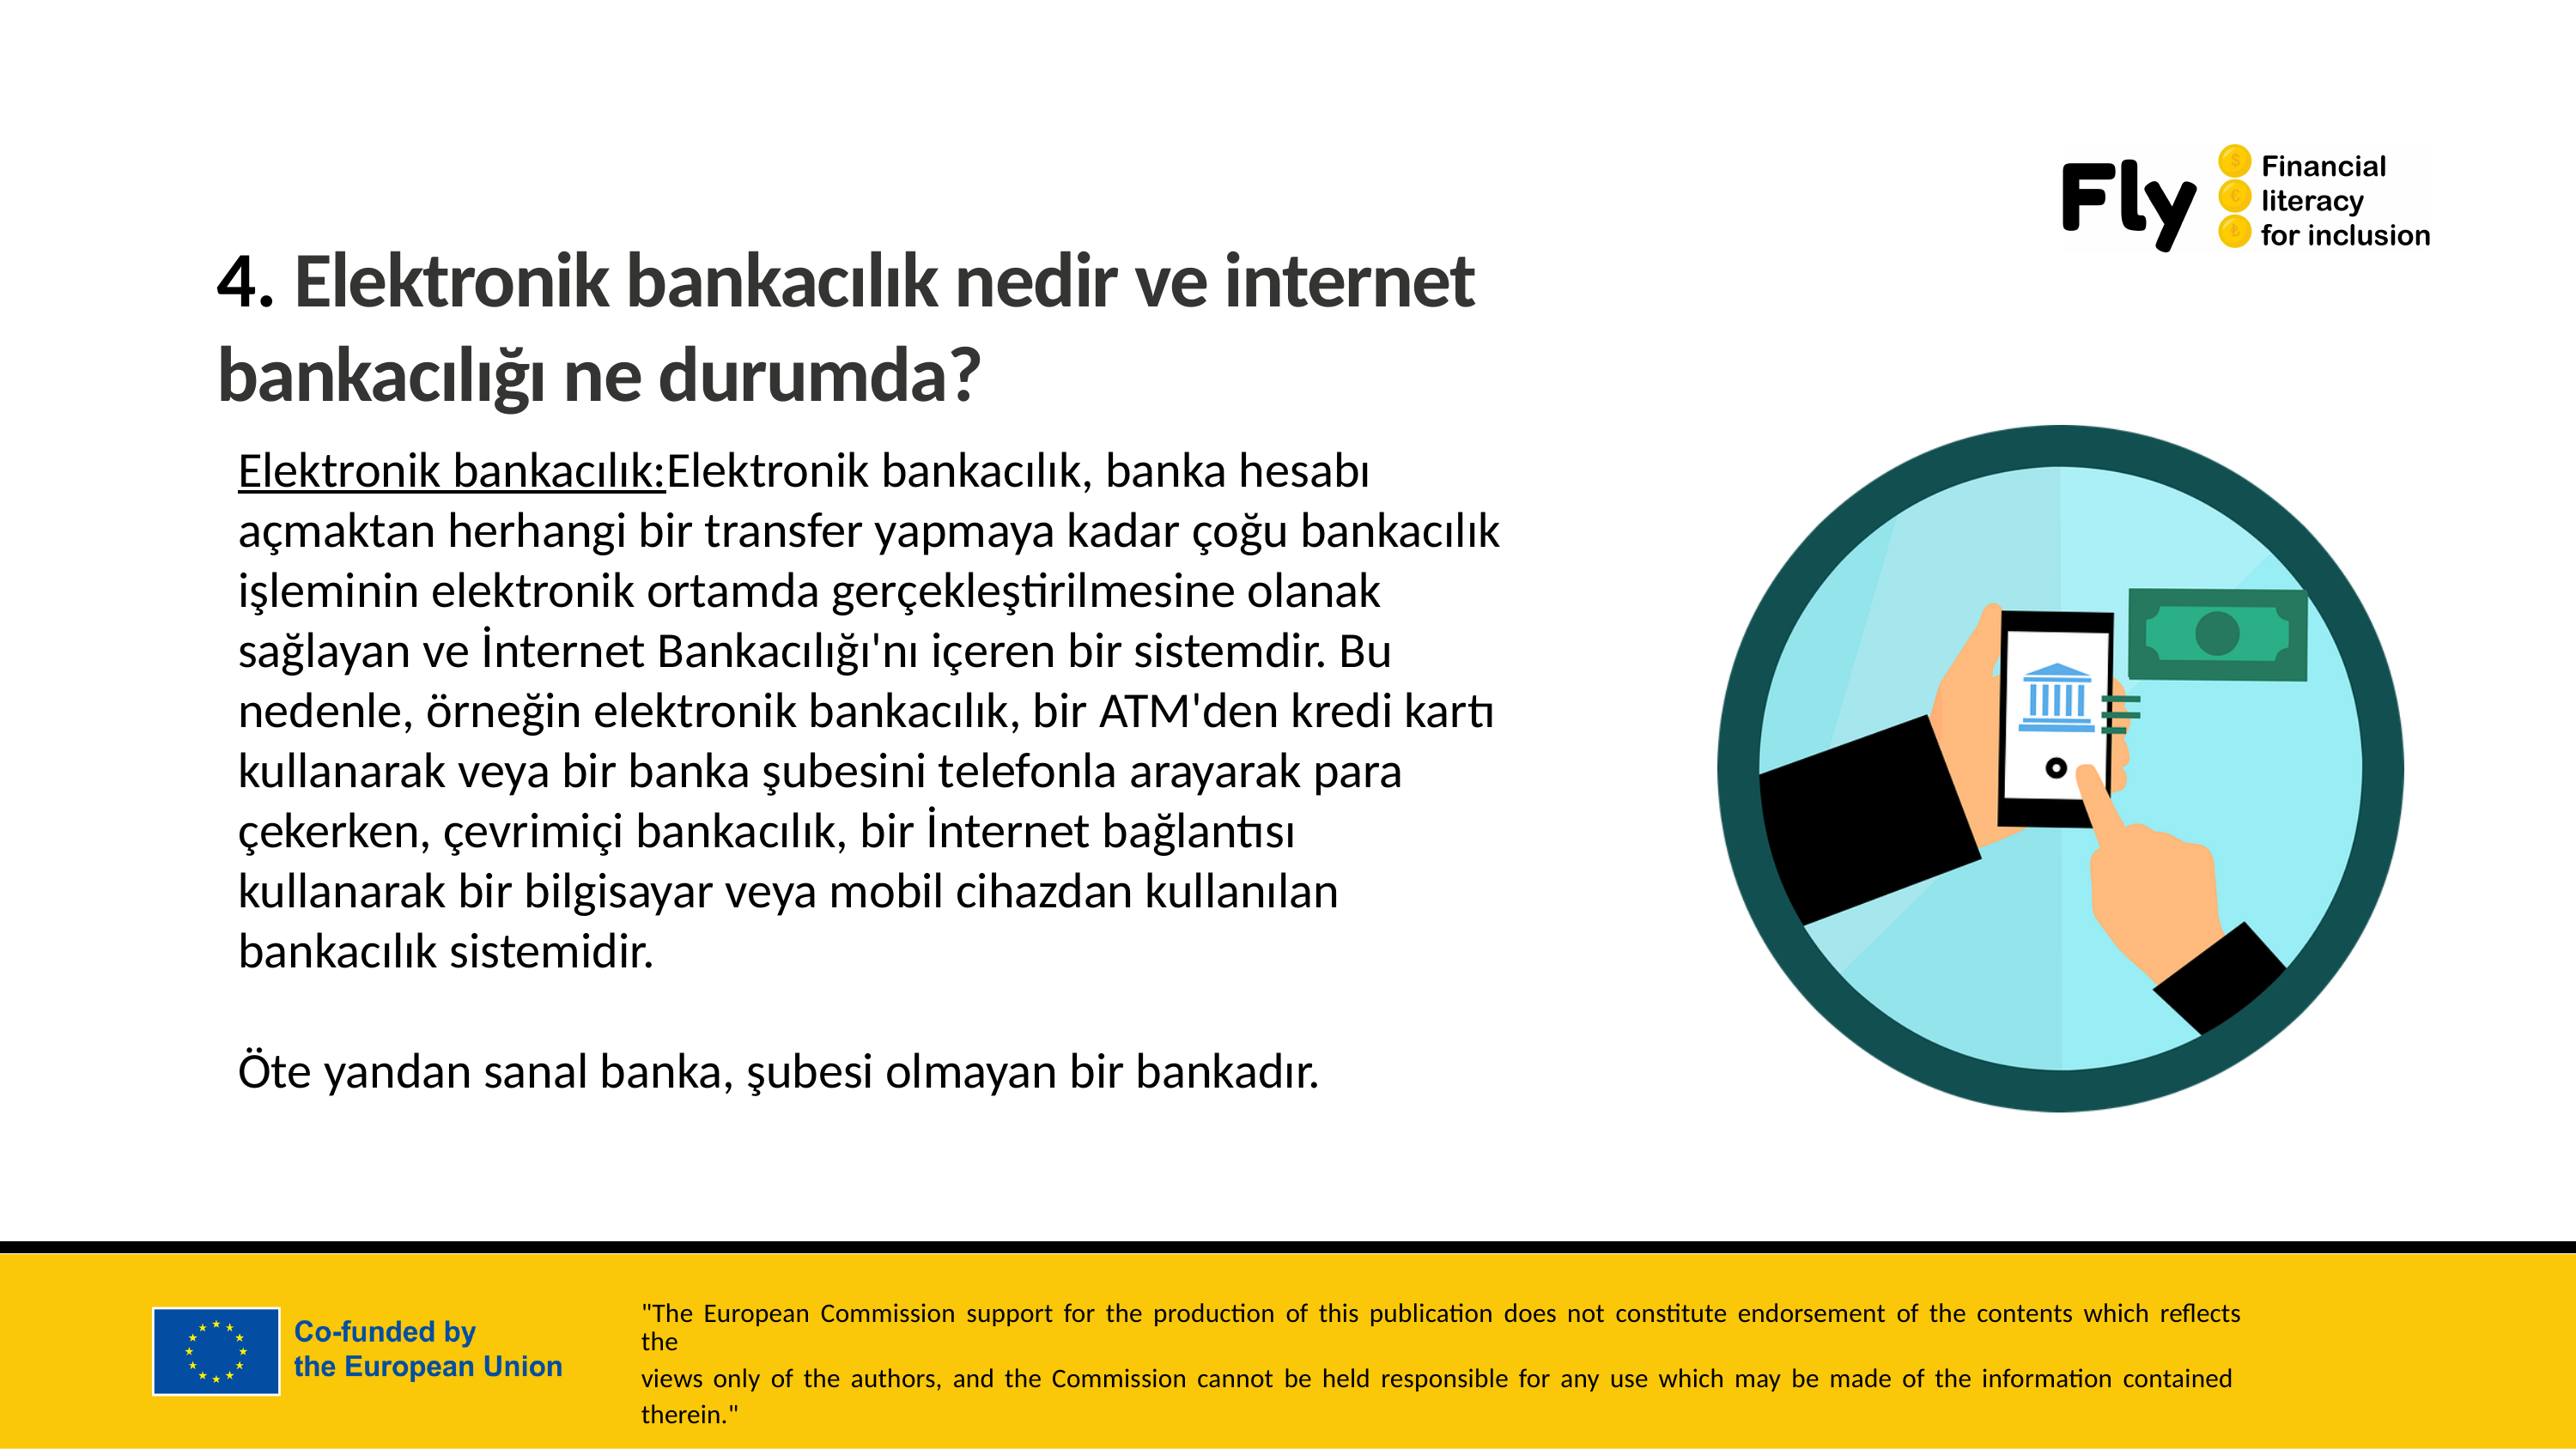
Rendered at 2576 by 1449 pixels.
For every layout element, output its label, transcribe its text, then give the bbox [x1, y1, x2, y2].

picture [2063, 144, 2430, 252]
text_box Elektronik bankacılık:Elektronik bankacılık, banka hesabı açmaktan herhangi bir transfer yapmaya kadar çoğu bankacılık işleminin elektronik ortamda gerçekleştirilmesine olanak sağlayan ve İnternet Bankacılığı'nı içeren bir sistemdir. Bu nedenle, örneğin elektronik bankacılık, bir ATM'den kredi kartı kullanarak veya bir banka şubesini telefonla arayarak para çekerken, çevrimiçi bankacılık, bir İnternet bağlantısı kullanarak bir bilgisayar veya mobil cihazdan kullanılan bankacılık sistemidir. Öte yandan sanal banka, şubesi olmayan bir bankadır. [225, 430, 1524, 1284]
picture [1716, 425, 2405, 1113]
picture [149, 1304, 593, 1399]
text_box 4. Elektronik bankacılık nedir ve internet bankacılığı ne durumda? [204, 221, 1771, 423]
